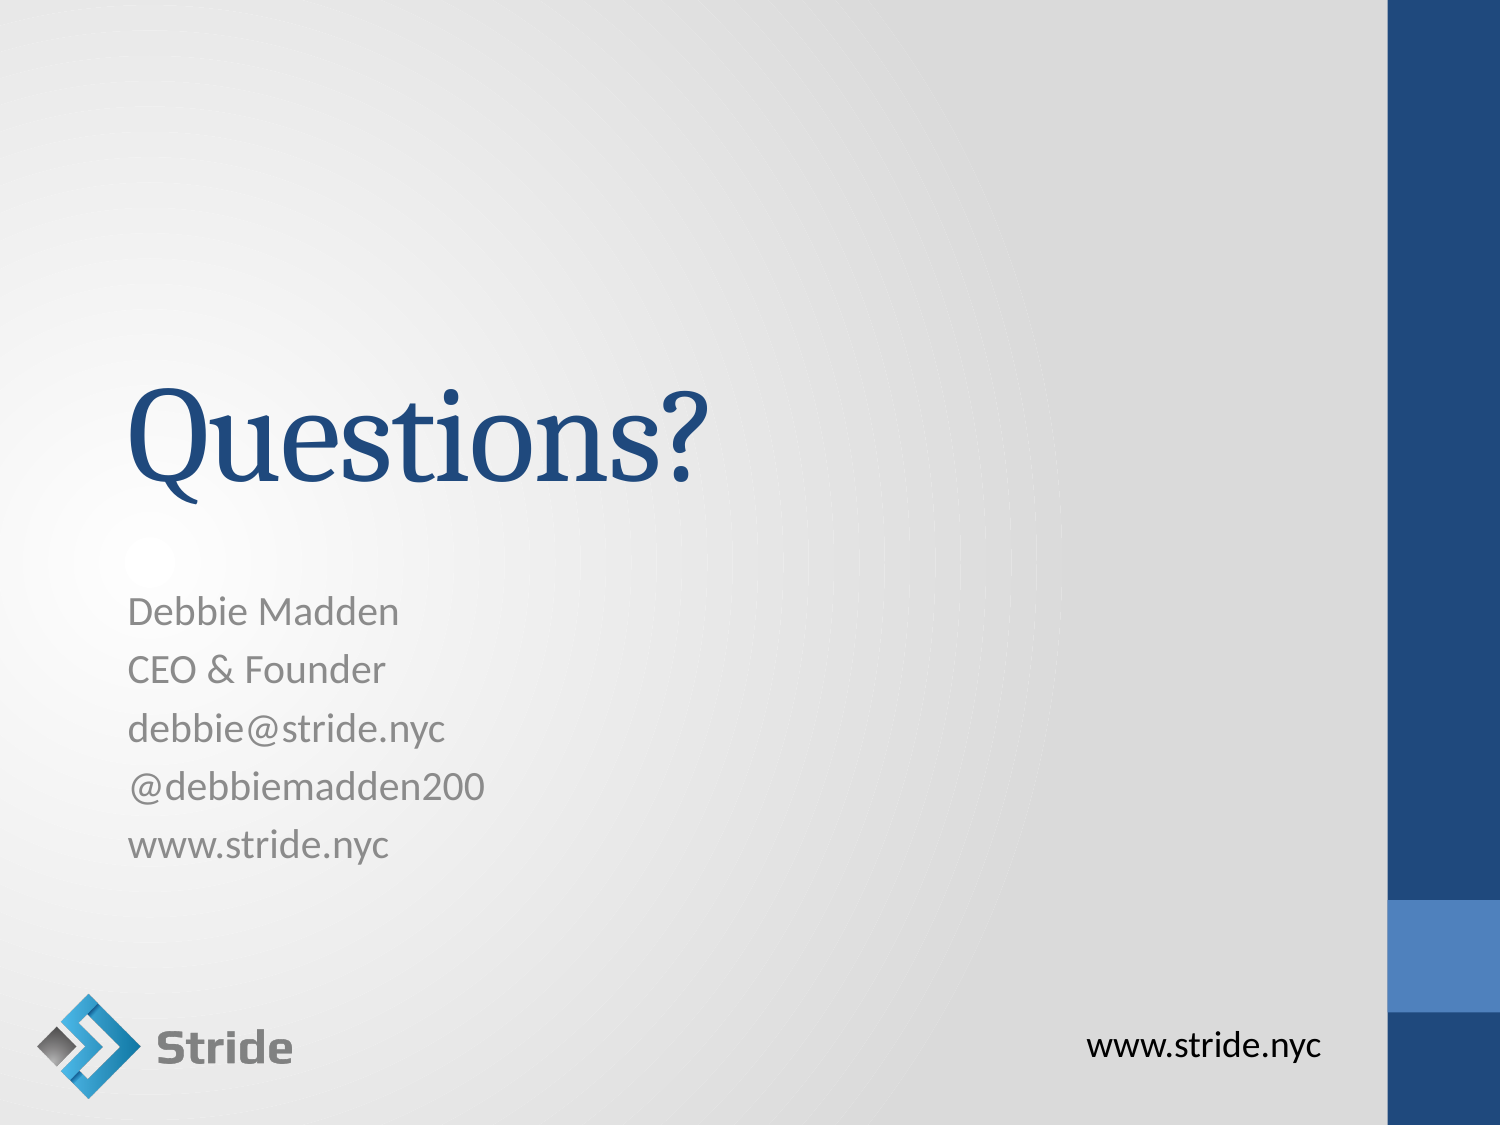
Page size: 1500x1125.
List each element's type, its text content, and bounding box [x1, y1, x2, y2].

picture [35, 991, 294, 1102]
subtitle Debbie Madden CEO & Founder debbie@stride.nyc @debbiemadden200 www.stride.nyc [112, 522, 1173, 1036]
title Questions? [112, 277, 1350, 517]
